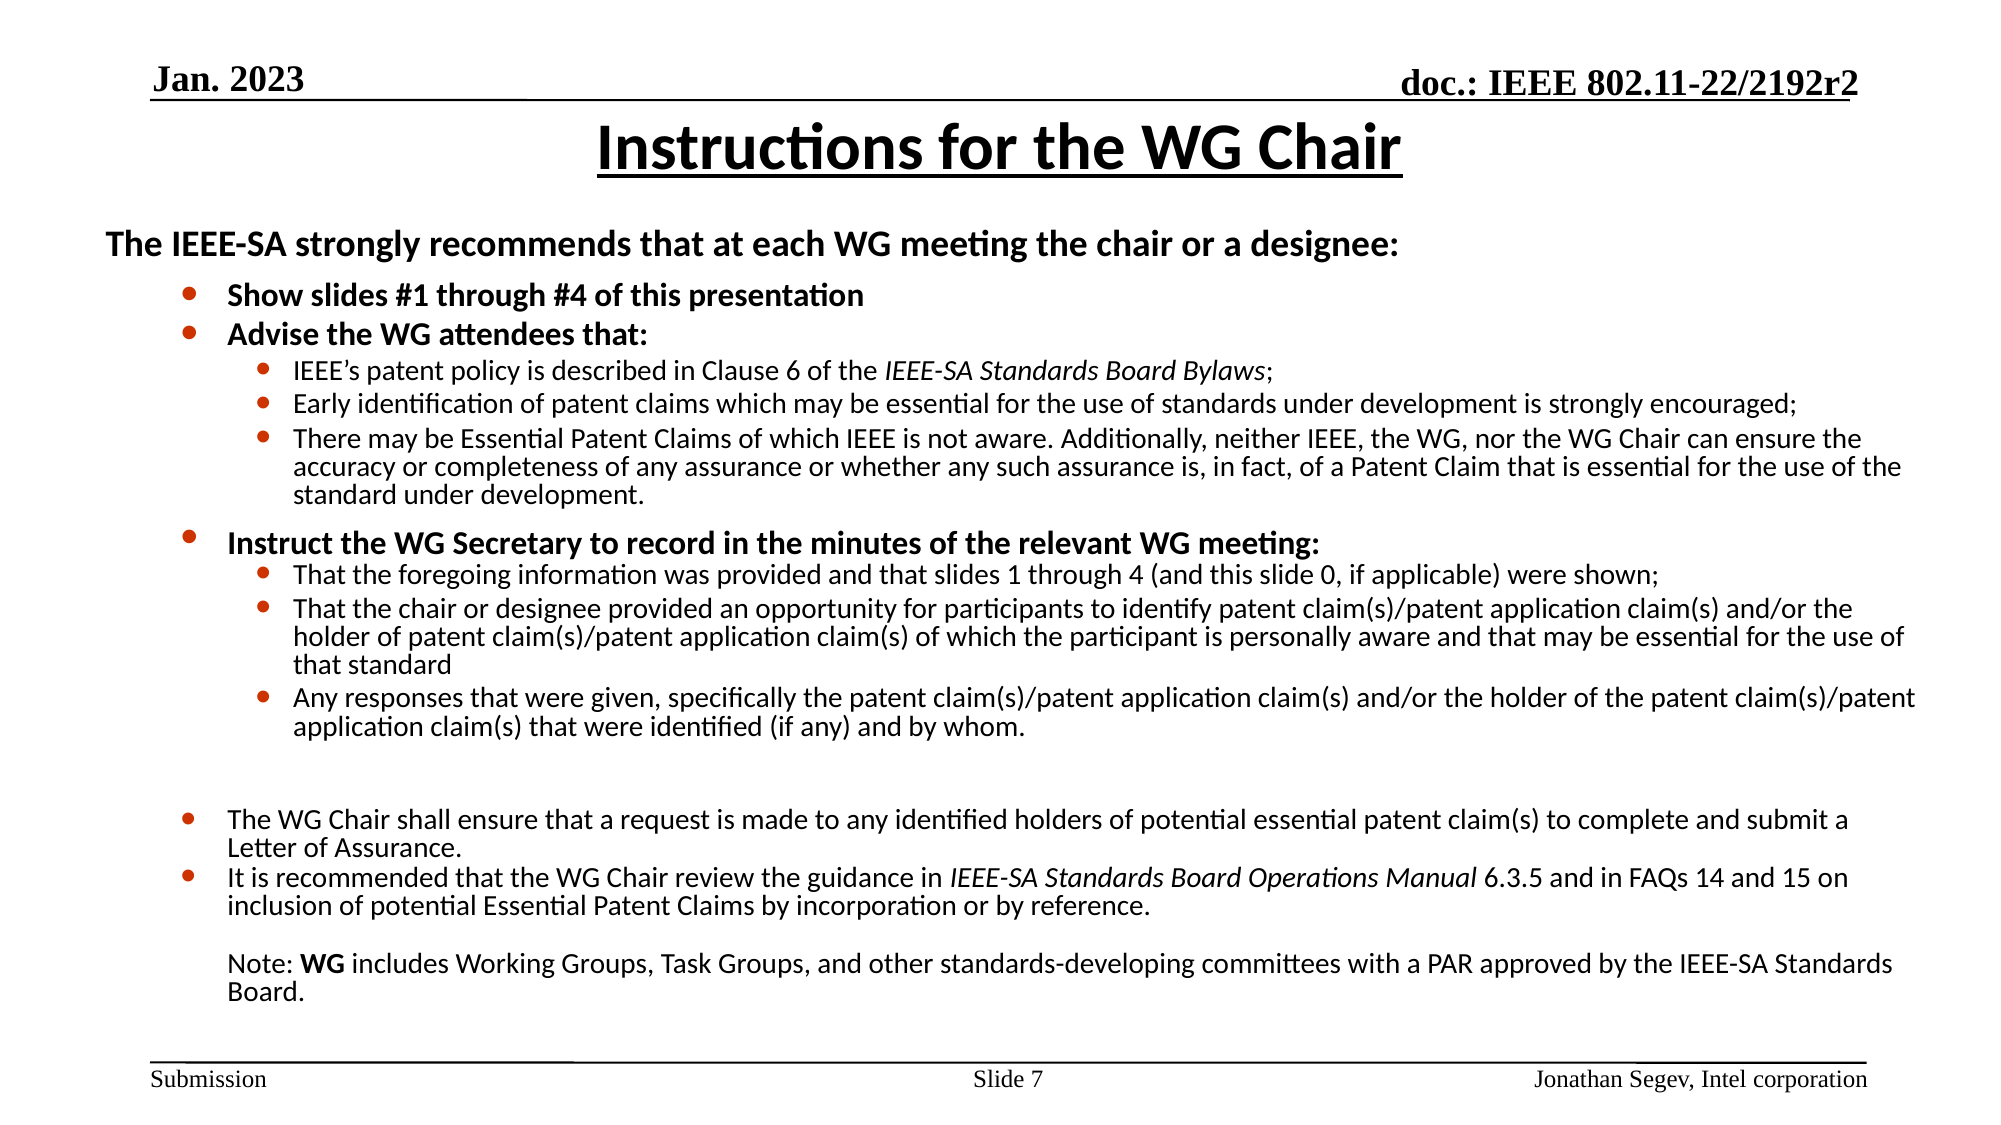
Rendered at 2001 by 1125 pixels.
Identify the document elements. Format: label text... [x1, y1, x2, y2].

list The IEEE-SA strongly recommends that at each WG meeting the chair or a designee: Show slides #1 through #4 of this presentation Advise the WG attendees that: IEEE’s patent policy is described in Clause 6 of the IEEE-SA Standards Board Bylaws; Early identification of patent claims which may be essential for the use of standards under development is strongly encouraged; There may be Essential Patent Claims of which IEEE is not aware. Additionally, neither IEEE, the WG, nor the WG Chair can ensure the accuracy or completeness of any assurance or whether any such assurance is, in fact, of a Patent Claim that is essential for the use of the standard under development. Instruct the WG Secretary to record in the minutes of the relevant WG meeting: That the foregoing information was provided and that slides 1 through 4 (and this slide 0, if applicable) were shown; That the chair or designee provided an opportunity for participants to identify patent claim(s)/patent application claim(s) and/or the holder of patent claim(s)/patent application claim(s) of which the participant is personally aware and that may be essential for the use of that standard Any responses that were given, specifically the patent claim(s)/patent application claim(s) and/or the holder of the patent claim(s)/patent application claim(s) that were identified (if any) and by whom. The WG Chair shall ensure that a request is made to any identified holders of potential essential patent claim(s) to complete and submit a Letter of Assurance. It is recommended that the WG Chair review the guidance in IEEE-SA Standards Board Operations Manual 6.3.5 and in FAQs 14 and 15 on inclusion of potential Essential Patent Claims by incorporation or by reference. Note: WG includes Working Groups, Task Groups, and other standards-developing committees with a PAR approved by the IEEE-SA Standards Board. [90, 219, 1934, 1000]
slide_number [152, 54, 563, 100]
slide_number Slide 7 [950, 1061, 1067, 1123]
title Instructions for the WG Chair [149, 112, 1850, 173]
footer Jonathan Segev, Intel corporation [1171, 1061, 1869, 1093]
